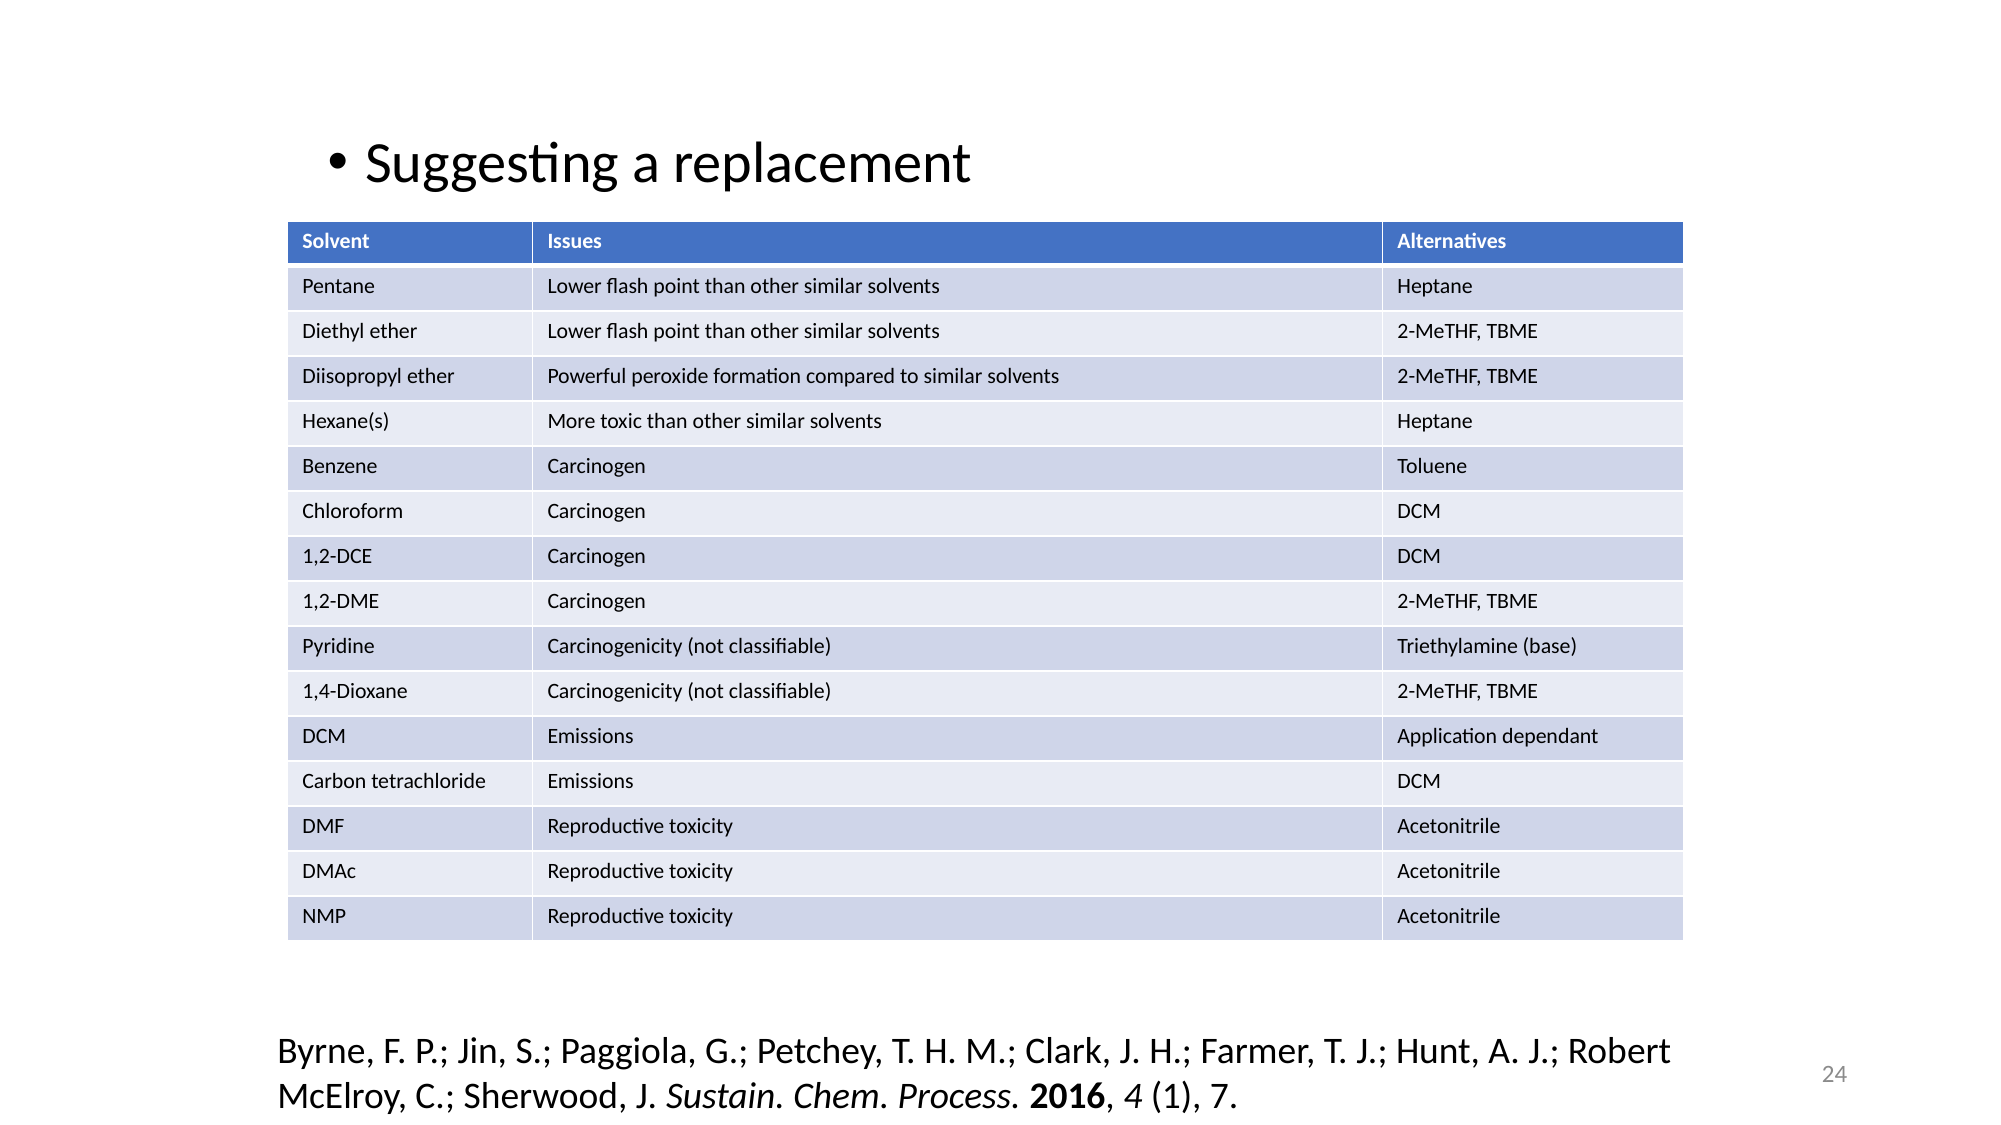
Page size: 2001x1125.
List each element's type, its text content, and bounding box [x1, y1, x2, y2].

table_cell Chloroform [288, 492, 532, 535]
table_cell Heptane [1383, 402, 1683, 445]
table_cell Reproductive toxicity [533, 897, 1382, 940]
table_cell 2-MeTHF, TBME [1383, 582, 1683, 625]
table_cell Carcinogen [533, 447, 1382, 490]
table_cell Application dependant [1383, 717, 1683, 760]
table_cell Carcinogen [533, 537, 1382, 580]
table_cell Pyridine [288, 627, 532, 670]
table_cell DCM [288, 717, 532, 760]
table_cell Benzene [288, 447, 532, 490]
table_cell Powerful peroxide formation compared to similar solvents [533, 357, 1382, 400]
table_cell Carcinogenicity (not classifiable) [533, 672, 1382, 715]
table_cell Carcinogen [533, 582, 1382, 625]
table_cell DMAc [288, 852, 532, 895]
table_cell Lower flash point than other similar solvents [533, 312, 1382, 355]
table_cell 1,2-DME [288, 582, 532, 625]
table_cell Lower flash point than other similar solvents [533, 268, 1382, 310]
table_cell Diethyl ether [288, 312, 532, 355]
slide_number 24 [1713, 1042, 1863, 1103]
table_cell DMF [288, 807, 532, 850]
table_cell Acetonitrile [1383, 807, 1683, 850]
table_cell Emissions [533, 762, 1382, 805]
table_cell DCM [1383, 492, 1683, 535]
table_cell Diisopropyl ether [288, 357, 532, 400]
table_cell Emissions [533, 717, 1382, 760]
table_cell Reproductive toxicity [533, 852, 1382, 895]
table_cell DCM [1383, 537, 1683, 580]
table_header Solvent [288, 222, 532, 263]
table_cell NMP [288, 897, 532, 940]
table_cell Reproductive toxicity [533, 807, 1382, 850]
table_cell 2-MeTHF, TBME [1383, 312, 1683, 355]
table_header Alternatives [1383, 222, 1683, 263]
text_box Byrne, F. P.; Jin, S.; Paggiola, G.; Petchey, T. H. M.; Clark, J. H.; Farmer, T. J.; Hunt, A. J.; Robert McElroy, C.; Sherwood, J. Sustain. Chem. Process. 2016, 4 (1), 7. [262, 1018, 1713, 1124]
table_cell Triethylamine (base) [1383, 627, 1683, 670]
table_cell More toxic than other similar solvents [533, 402, 1382, 445]
table_cell DCM [1383, 762, 1683, 805]
table_cell 2-MeTHF, TBME [1383, 357, 1683, 400]
table_cell Hexane(s) [288, 402, 532, 445]
table_cell Toluene [1383, 447, 1683, 490]
table_cell Acetonitrile [1383, 897, 1683, 940]
table_cell Carcinogen [533, 492, 1382, 535]
table_cell Pentane [288, 268, 532, 310]
table_header Issues [533, 222, 1382, 263]
list Suggesting a replacement [312, 125, 1543, 220]
table_cell 1,2-DCE [288, 537, 532, 580]
table_cell Acetonitrile [1383, 852, 1683, 895]
table_cell 1,4-Dioxane [288, 672, 532, 715]
table_cell 2-MeTHF, TBME [1383, 672, 1683, 715]
table_cell Carcinogenicity (not classifiable) [533, 627, 1382, 670]
table_cell Carbon tetrachloride [288, 762, 532, 805]
table_cell Heptane [1383, 268, 1683, 310]
